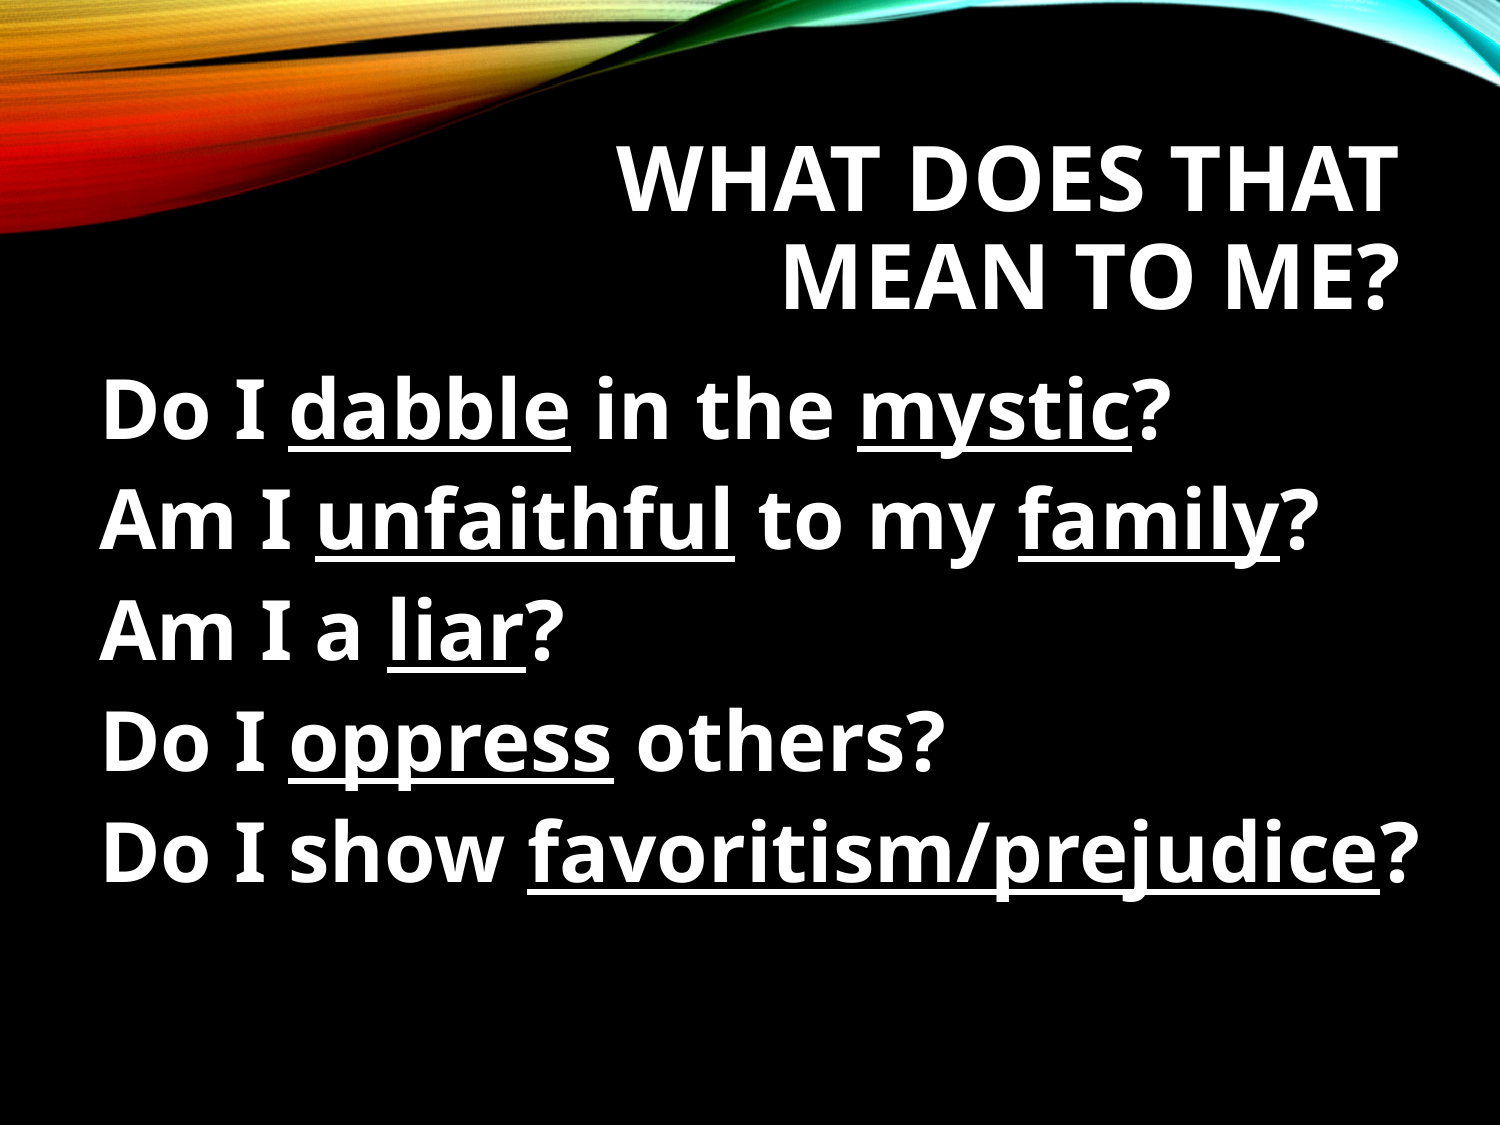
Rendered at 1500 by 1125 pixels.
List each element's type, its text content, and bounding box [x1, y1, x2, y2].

list Do I dabble in the mystic? Am I unfaithful to my family? Am I a liar? Do I oppress others? Do I show favoritism/prejudice? [84, 360, 1488, 1100]
picture [0, 0, 1500, 237]
title What does that mean to me? [356, 125, 1416, 338]
